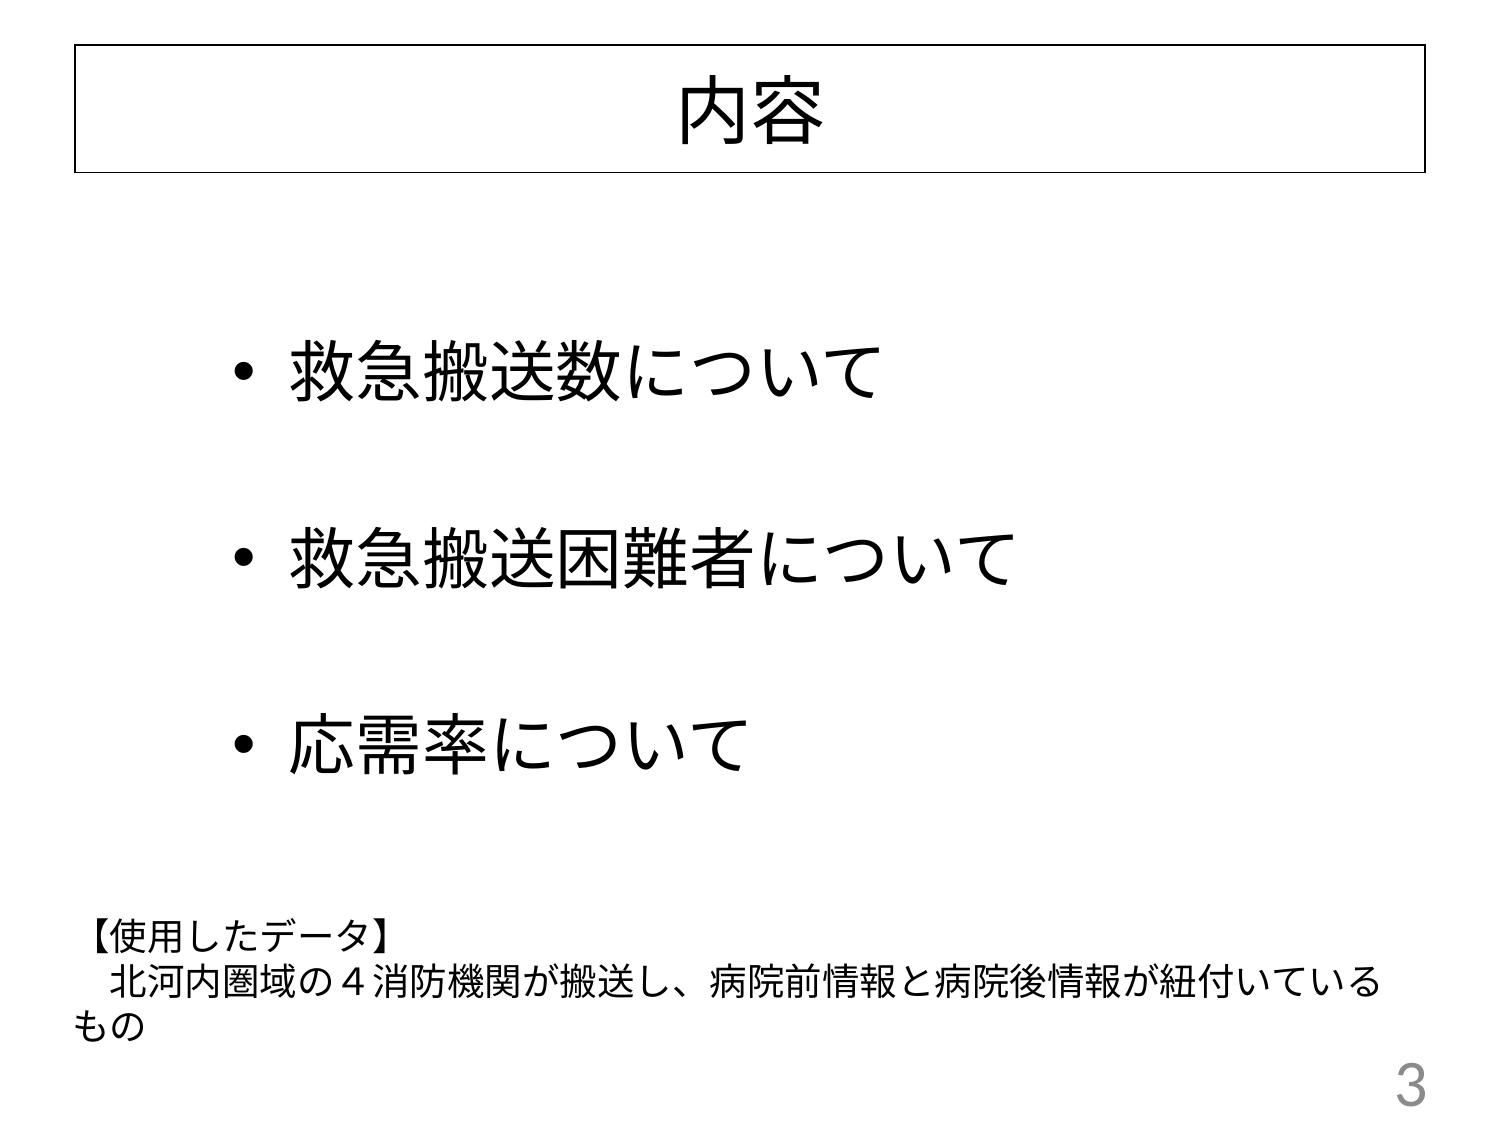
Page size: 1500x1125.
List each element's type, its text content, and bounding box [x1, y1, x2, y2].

slide_number 3 [1092, 1050, 1443, 1110]
list 救急搬送数について 救急搬送困難者について 応需率について [217, 322, 1283, 847]
title 内容 [74, 44, 1426, 173]
text_box 【使用したデータ】 北河内圏域の４消防機関が搬送し、病院前情報と病院後情報が紐付いているもの [57, 905, 1425, 1100]
